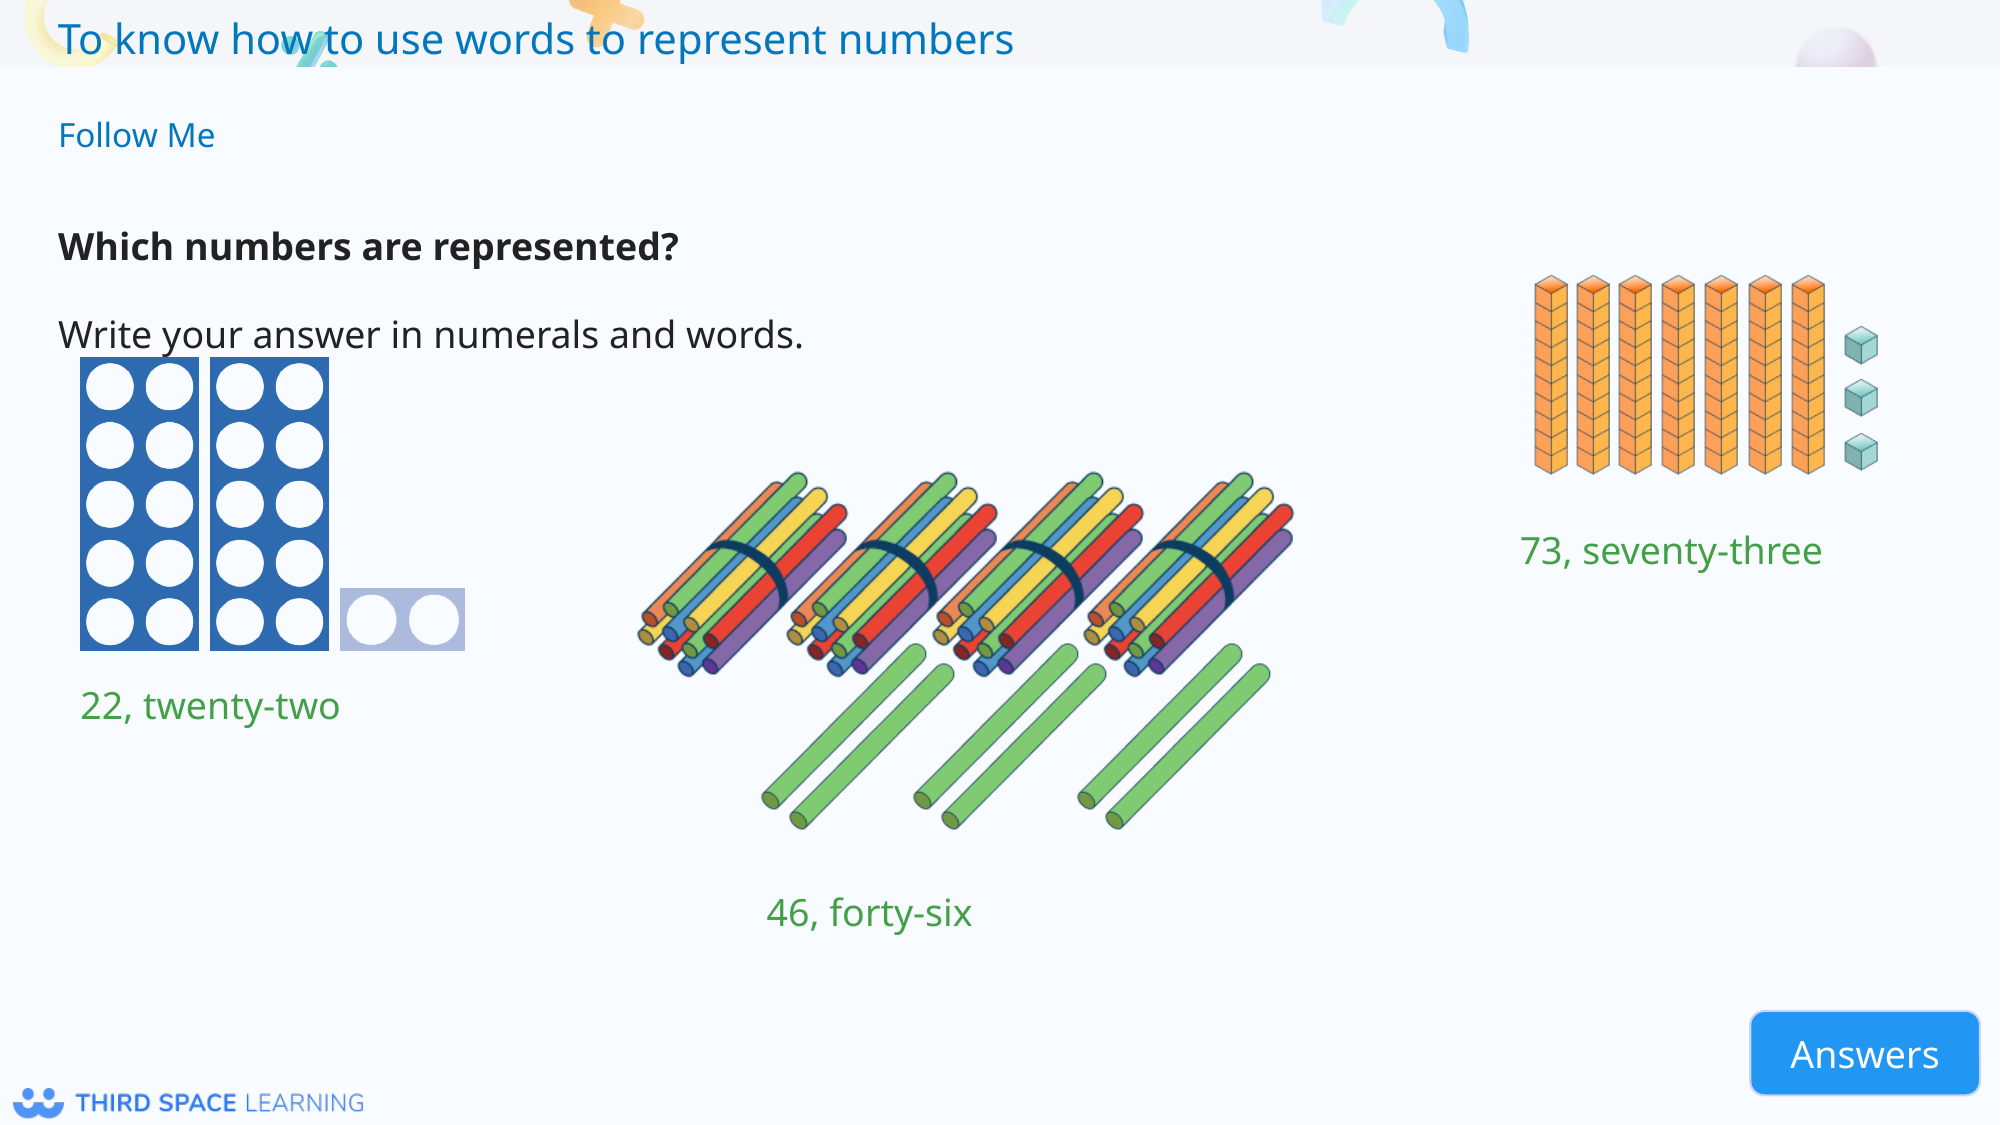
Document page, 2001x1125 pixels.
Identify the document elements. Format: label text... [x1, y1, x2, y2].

text_box 22, twenty-two [65, 651, 499, 735]
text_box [1534, 274, 1879, 476]
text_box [635, 469, 1297, 833]
text_box 73, seventy-three [1504, 497, 1939, 580]
list Which numbers are represented? Write your answer in numerals and words. [43, 192, 1969, 391]
picture [13, 1088, 365, 1119]
picture [0, 0, 2000, 67]
text_box Answers [1749, 1009, 1982, 1097]
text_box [80, 357, 465, 651]
text_box 46, forty-six [751, 858, 1186, 941]
list Follow Me [43, 107, 489, 177]
